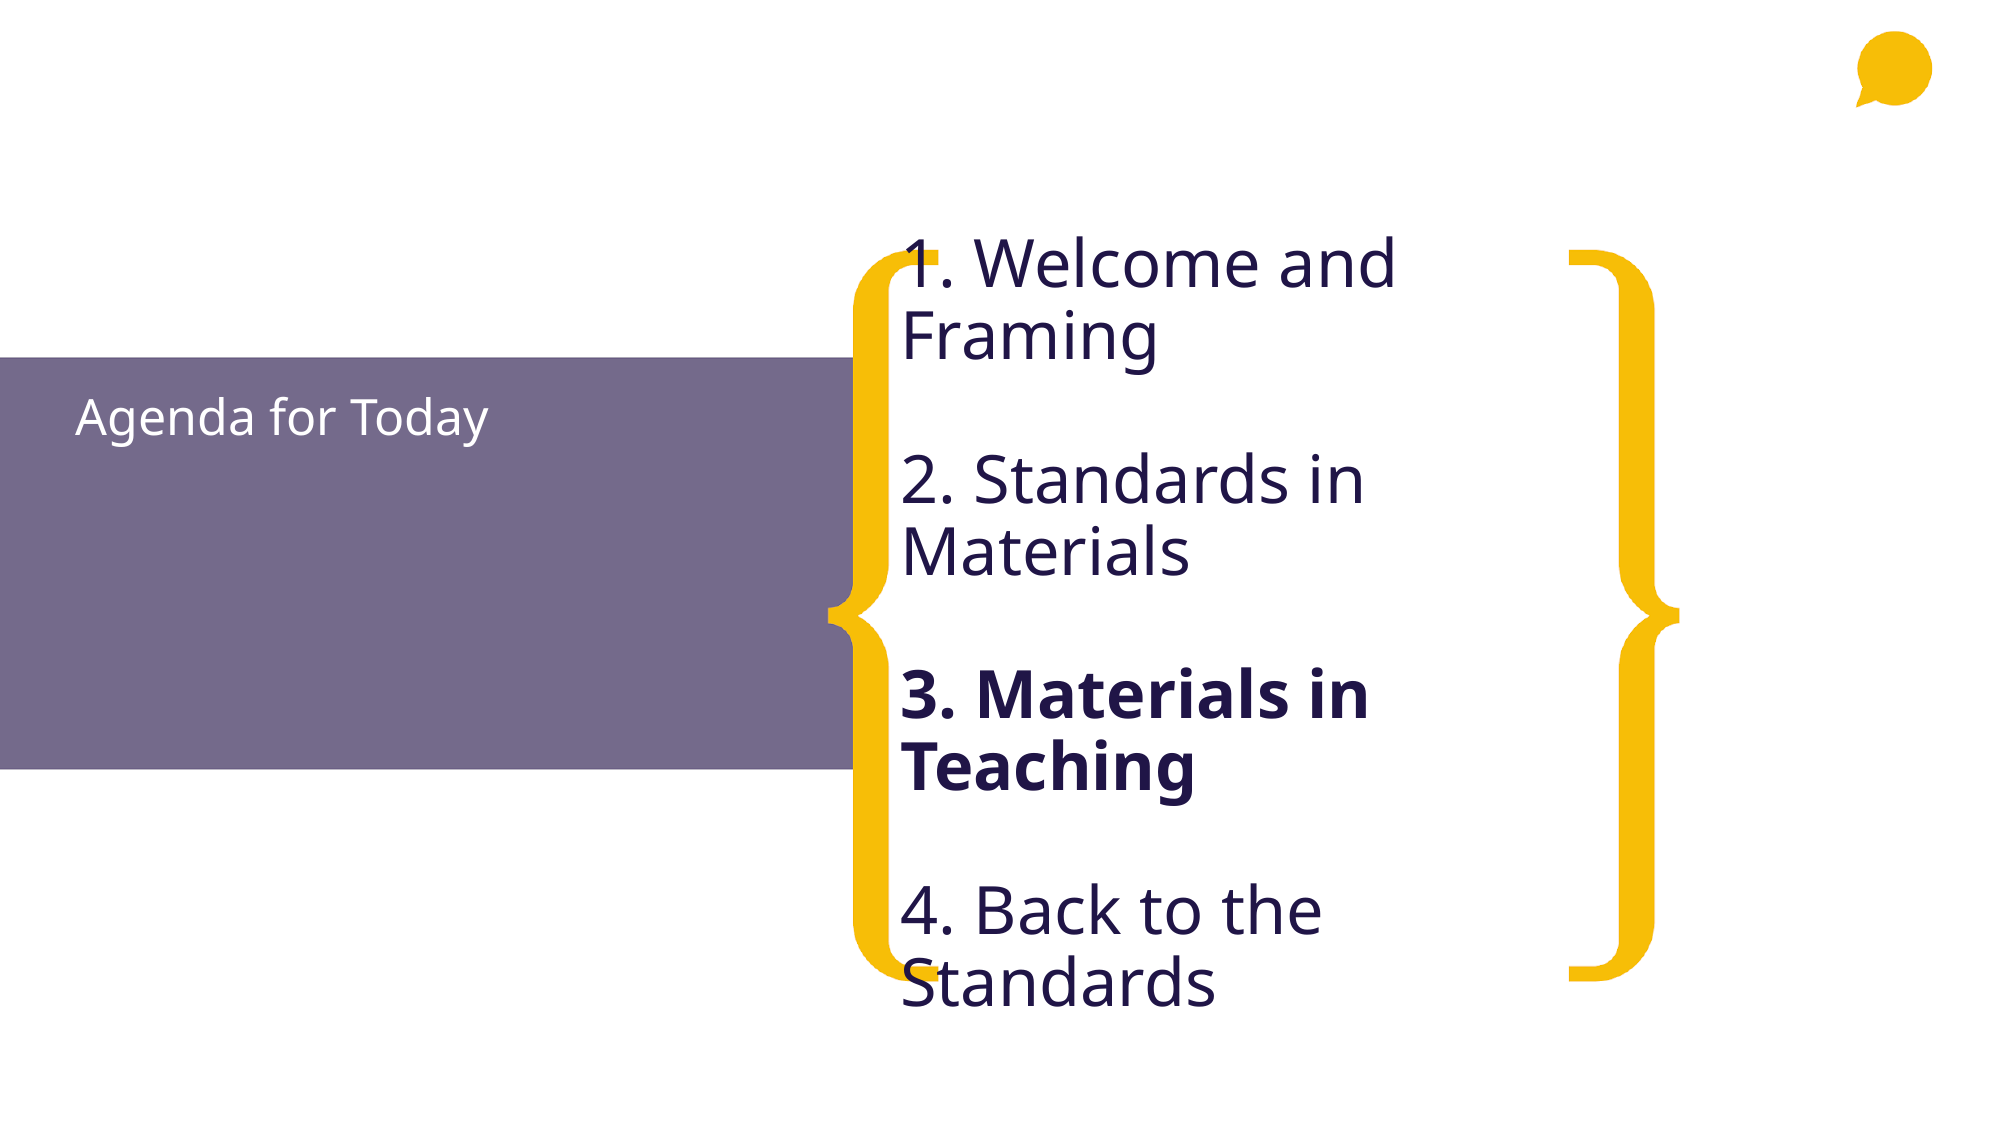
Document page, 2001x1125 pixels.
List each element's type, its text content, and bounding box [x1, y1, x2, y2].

picture [0, 0, 2001, 1125]
list Agenda for Today [60, 384, 845, 792]
title 1. Welcome and Framing 2. Standards in Materials 3. Materials in Teaching 4. Back to the Standards [885, 294, 1619, 957]
